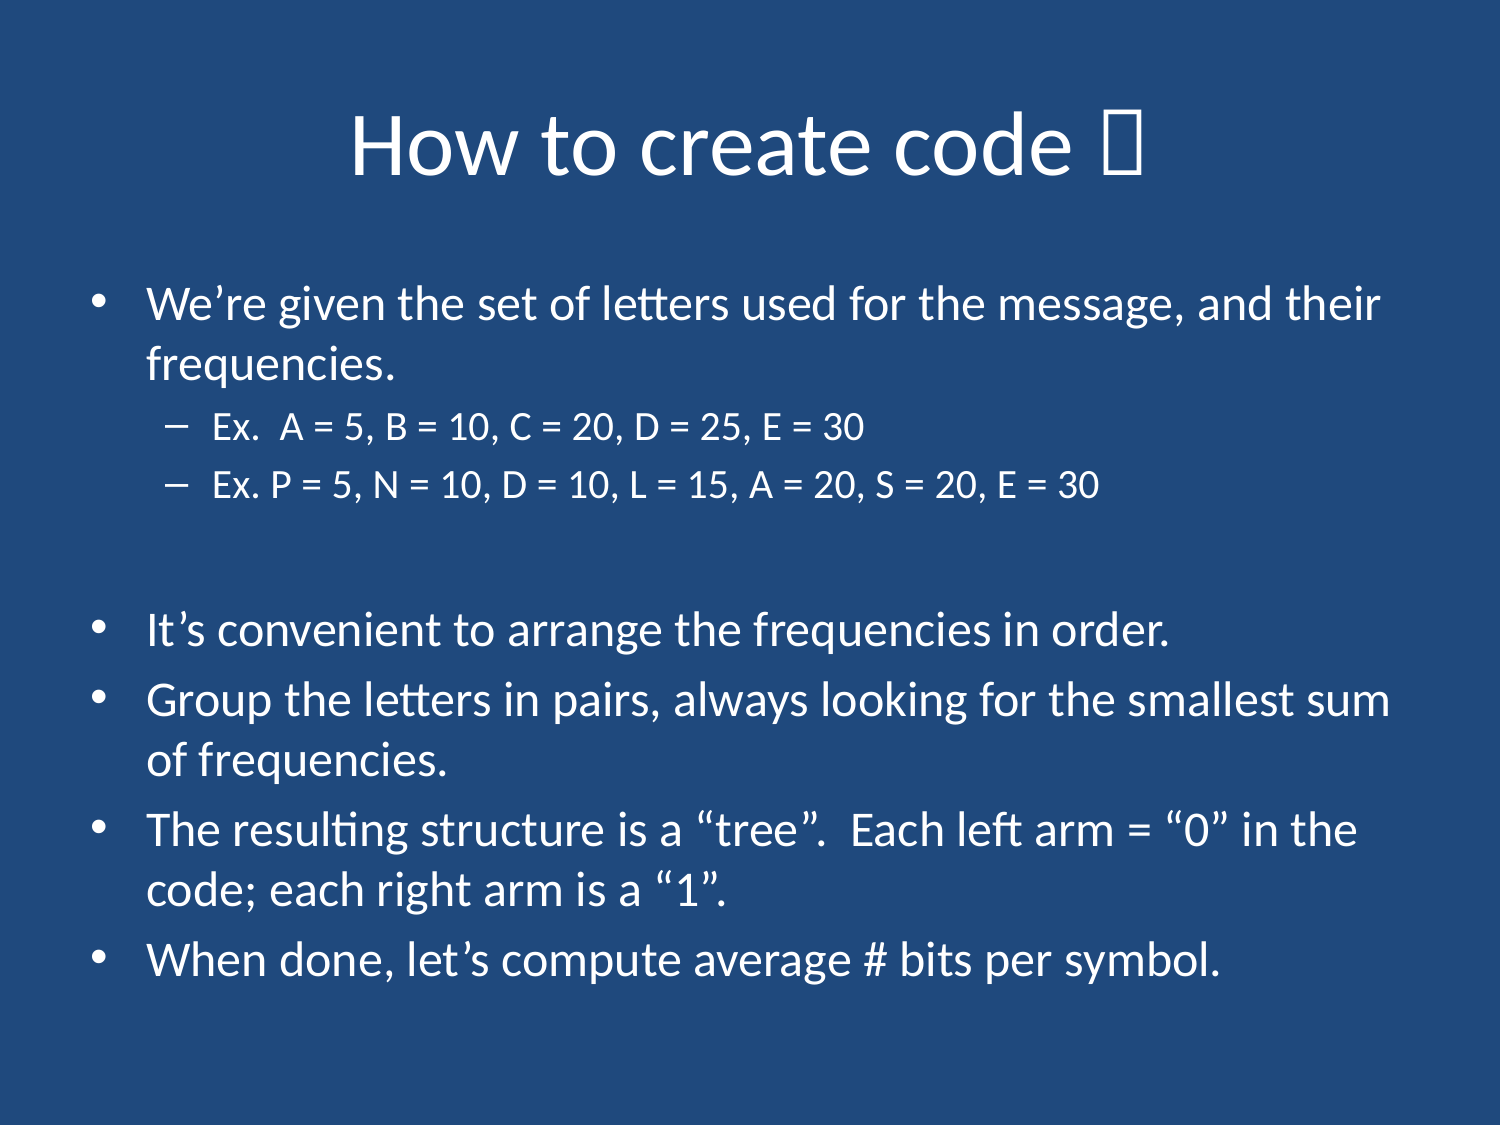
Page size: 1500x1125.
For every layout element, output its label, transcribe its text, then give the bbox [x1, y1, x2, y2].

title How to create code  [75, 45, 1425, 233]
list We’re given the set of letters used for the message, and their frequencies. Ex. A = 5, B = 10, C = 20, D = 25, E = 30 Ex. P = 5, N = 10, D = 10, L = 15, A = 20, S = 20, E = 30 It’s convenient to arrange the frequencies in order. Group the letters in pairs, always looking for the smallest sum of frequencies. The resulting structure is a “tree”. Each left arm = “0” in the code; each right arm is a “1”. When done, let’s compute average # bits per symbol. [75, 262, 1425, 1005]
